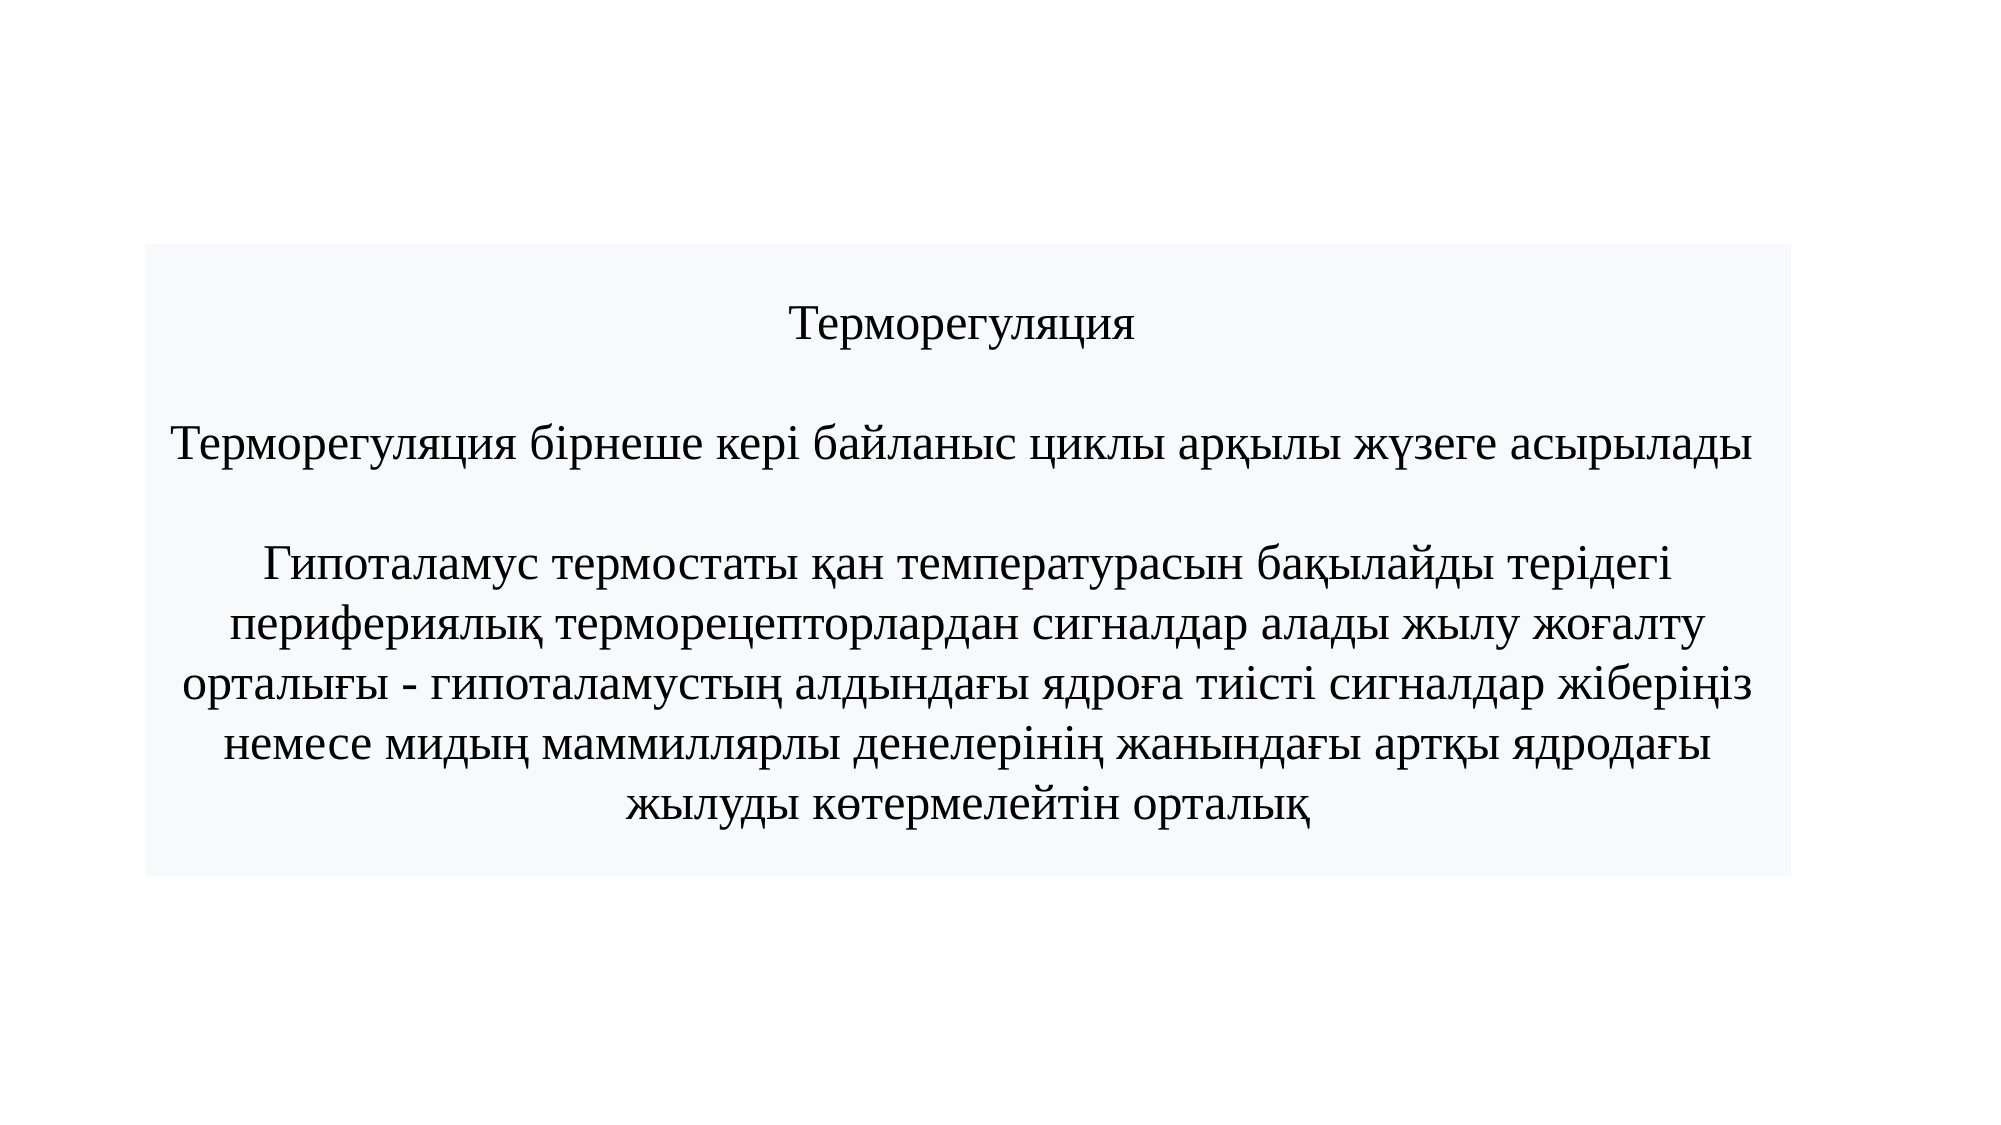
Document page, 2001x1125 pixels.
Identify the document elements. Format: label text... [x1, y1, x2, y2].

list Терморегуляция Терморегуляция бірнеше кері байланыс циклы арқылы жүзеге асырылады Гипоталамус термостаты қан температурасын бақылайды терідегі перифериялық терморецепторлардан сигналдар алады жылу жоғалту орталығы - гипоталамустың алдындағы ядроға тиісті сигналдар жіберіңіз немесе мидың маммиллярлы денелерінің жанындағы артқы ядродағы жылуды көтермелейтін орталық [145, 244, 1791, 877]
